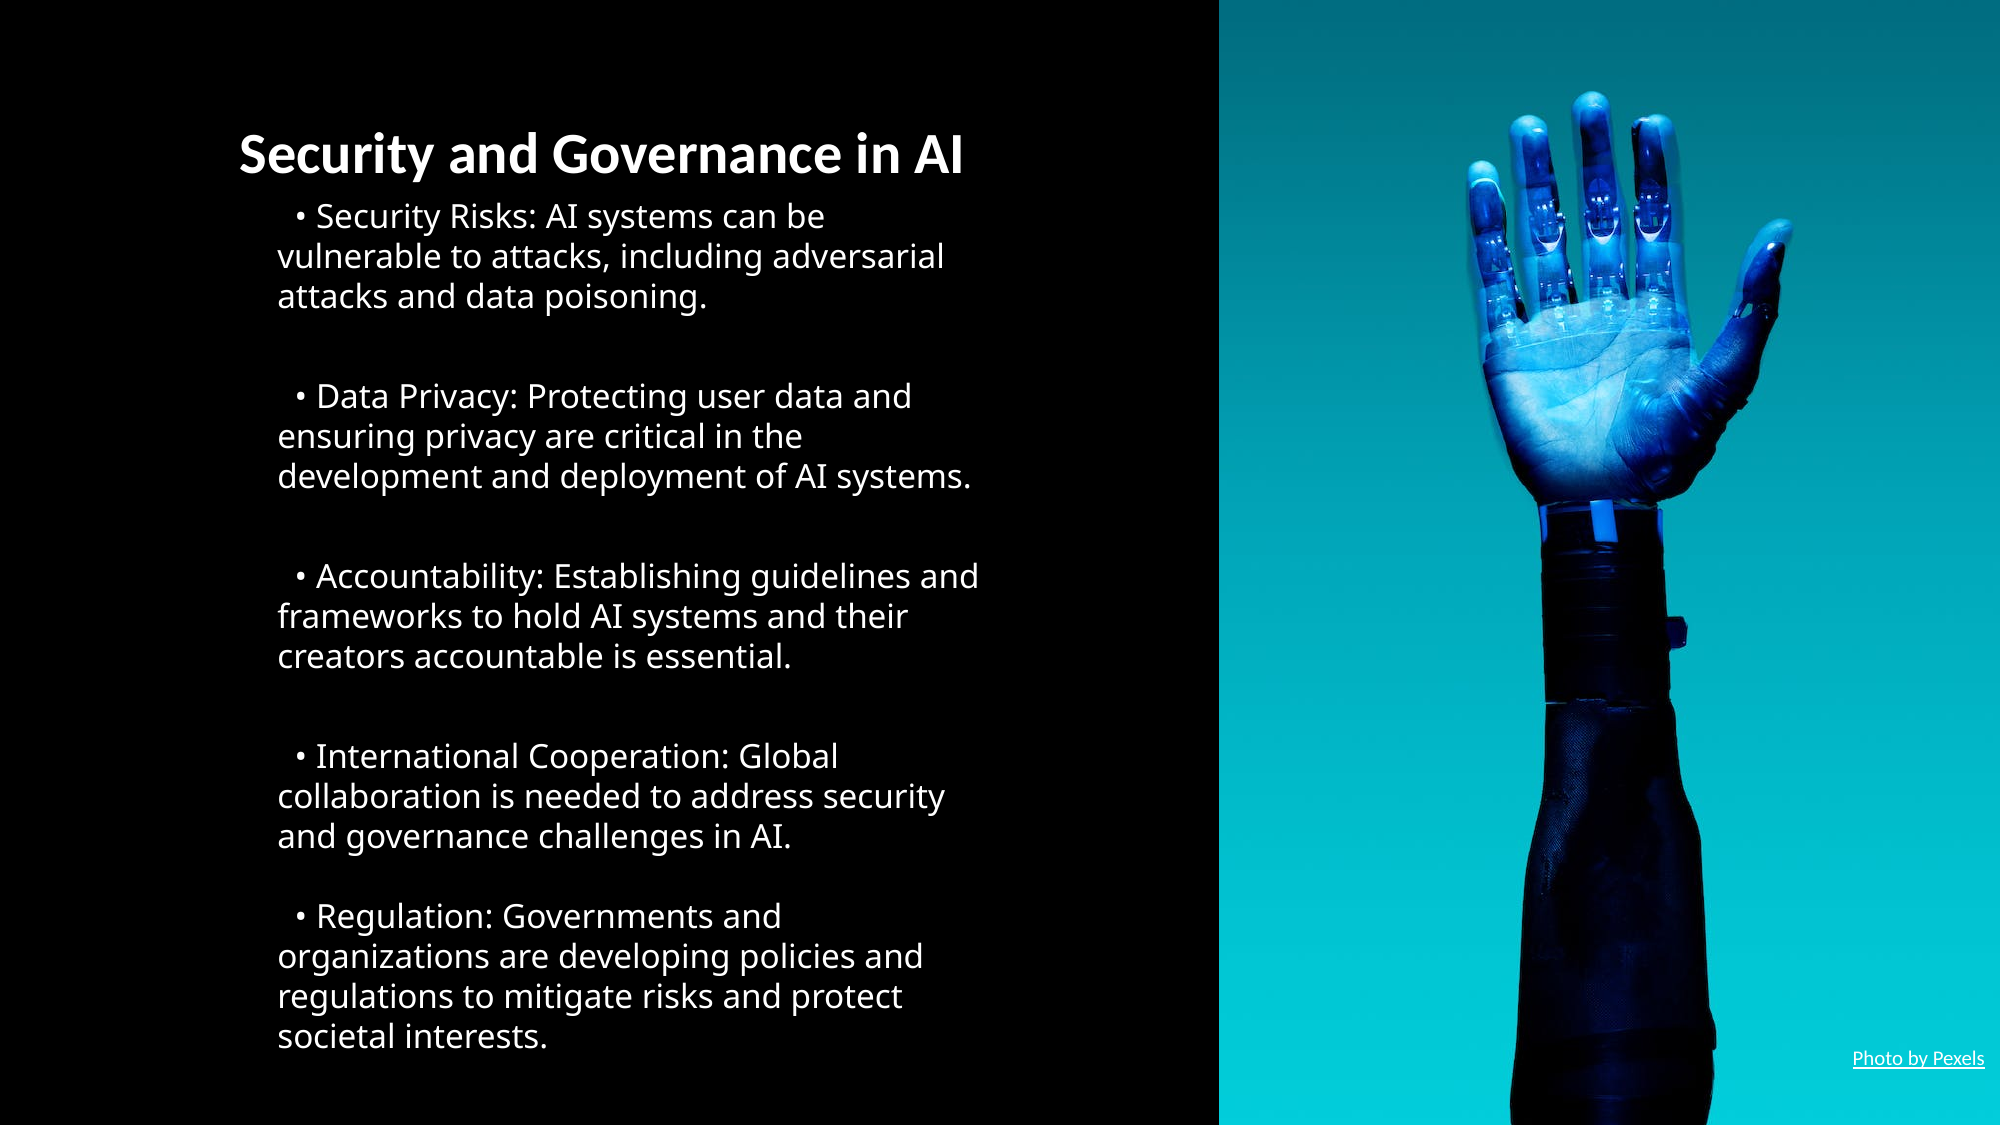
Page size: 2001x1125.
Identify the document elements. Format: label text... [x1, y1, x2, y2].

text_box • Data Privacy: Protecting user data and ensuring privacy are critical in the development and deployment of AI systems. [262, 397, 1013, 473]
text_box • International Cooperation: Global collaboration is needed to address security and governance challenges in AI. [262, 757, 1013, 833]
text_box • Regulation: Governments and organizations are developing policies and regulations to mitigate risks and protect societal interests. [262, 937, 1013, 1013]
picture [1219, 0, 2000, 1125]
text_box Security and Governance in AI [225, 112, 1219, 188]
text_box • Accountability: Establishing guidelines and frameworks to hold AI systems and their creators accountable is essential. [262, 577, 1013, 653]
text_box • Security Risks: AI systems can be vulnerable to attacks, including adversarial attacks and data poisoning. [262, 217, 1013, 293]
